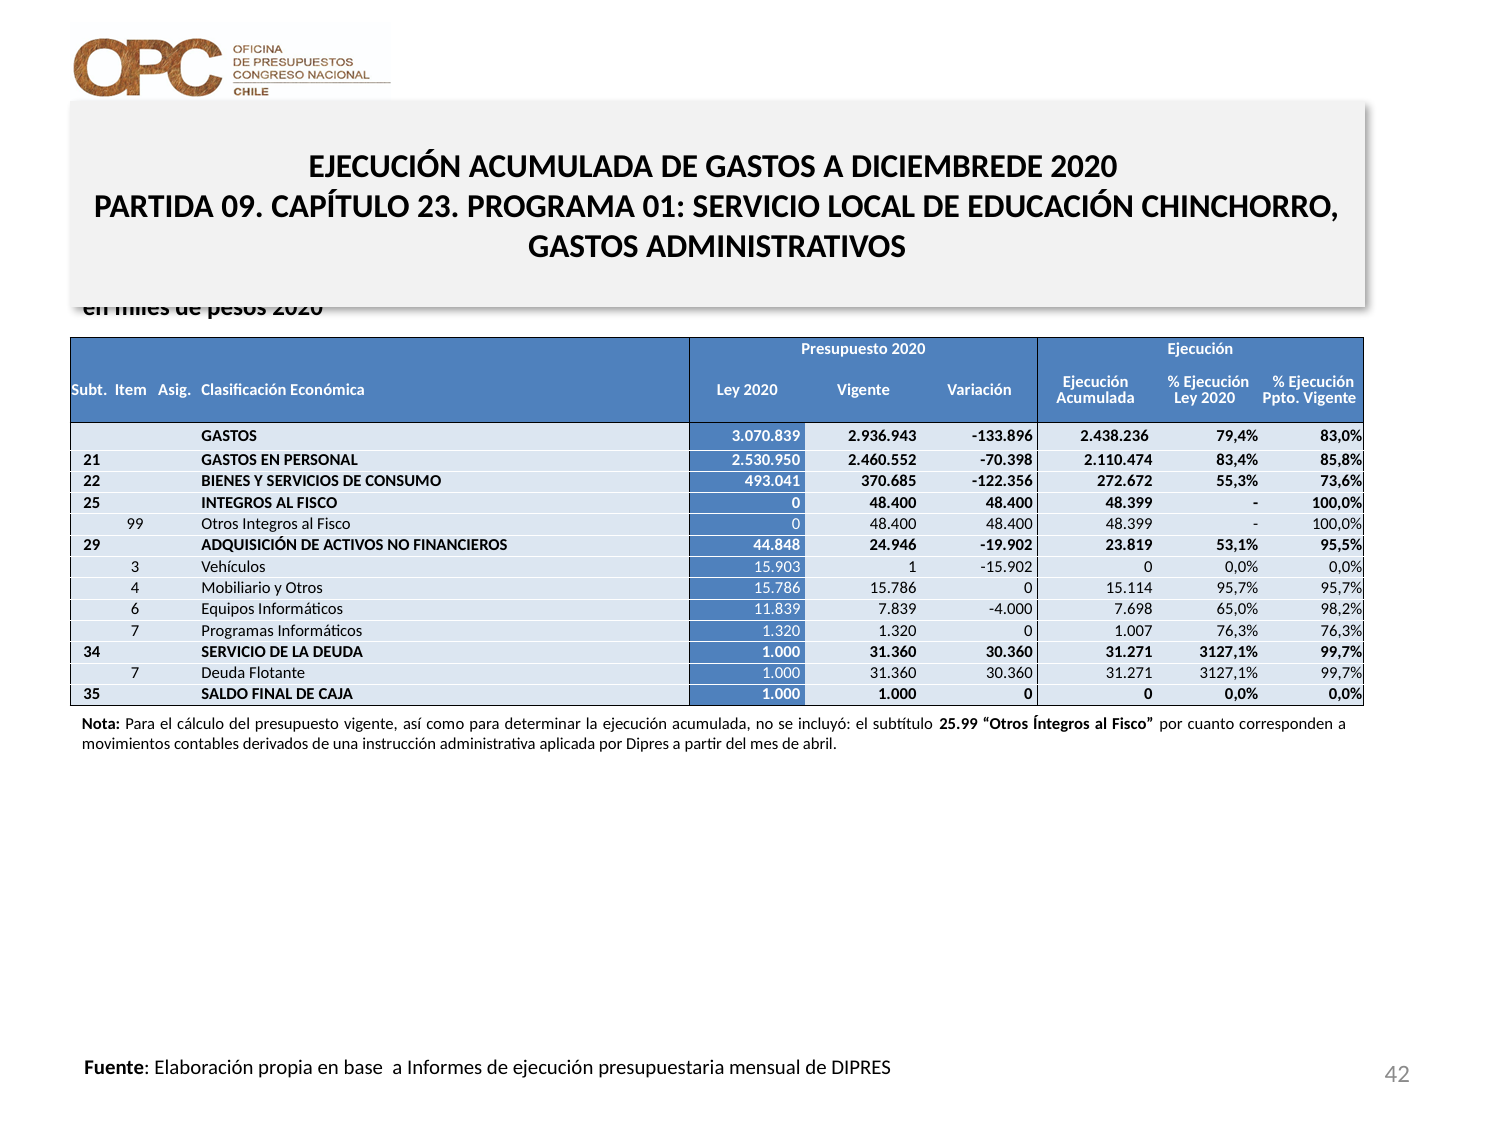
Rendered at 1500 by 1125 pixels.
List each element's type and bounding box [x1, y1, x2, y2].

slide_number [1074, 1042, 1425, 1103]
table_cell [1038, 578, 1363, 599]
table_cell [71, 472, 689, 492]
table_cell [1038, 536, 1363, 556]
table_cell [71, 423, 689, 450]
table_cell [690, 359, 1037, 422]
table_cell [1038, 493, 1363, 513]
table_cell [1038, 664, 1363, 684]
table_cell [690, 423, 1037, 450]
title [71, 102, 1364, 307]
table_cell [71, 578, 689, 599]
text_box [67, 705, 1361, 766]
table_cell [1038, 685, 1363, 705]
table_cell [690, 472, 1037, 492]
table_cell [1038, 472, 1363, 492]
table_cell [71, 451, 689, 471]
table_cell [690, 664, 1037, 684]
table_cell [690, 514, 1037, 535]
table_cell [71, 664, 689, 684]
table_cell [1038, 621, 1363, 641]
table_cell [1038, 557, 1363, 577]
table_cell [71, 536, 689, 556]
table_cell [690, 600, 1037, 620]
table_cell [71, 493, 689, 513]
picture [70, 22, 391, 118]
table_cell [690, 642, 1037, 663]
table_cell [690, 685, 1037, 705]
table_cell [690, 536, 1037, 556]
table_cell [71, 642, 689, 663]
table_header [71, 338, 689, 359]
text_box [68, 283, 1361, 330]
table_cell [690, 557, 1037, 577]
table_cell [690, 493, 1037, 513]
table_cell [1038, 600, 1363, 620]
table_cell [1038, 423, 1363, 450]
table_cell [71, 685, 689, 705]
table_cell [71, 514, 689, 535]
table_cell [71, 359, 689, 422]
table_cell [690, 451, 1037, 471]
table_cell [690, 578, 1037, 599]
table_cell [1038, 642, 1363, 663]
table_cell [1038, 514, 1363, 535]
table_cell [71, 600, 689, 620]
table_cell [690, 621, 1037, 641]
table_header [1038, 338, 1363, 359]
table_header [690, 338, 1037, 359]
table_cell [1038, 451, 1363, 471]
table_cell [1038, 359, 1363, 422]
table_cell [71, 557, 689, 577]
table_cell [71, 621, 689, 641]
